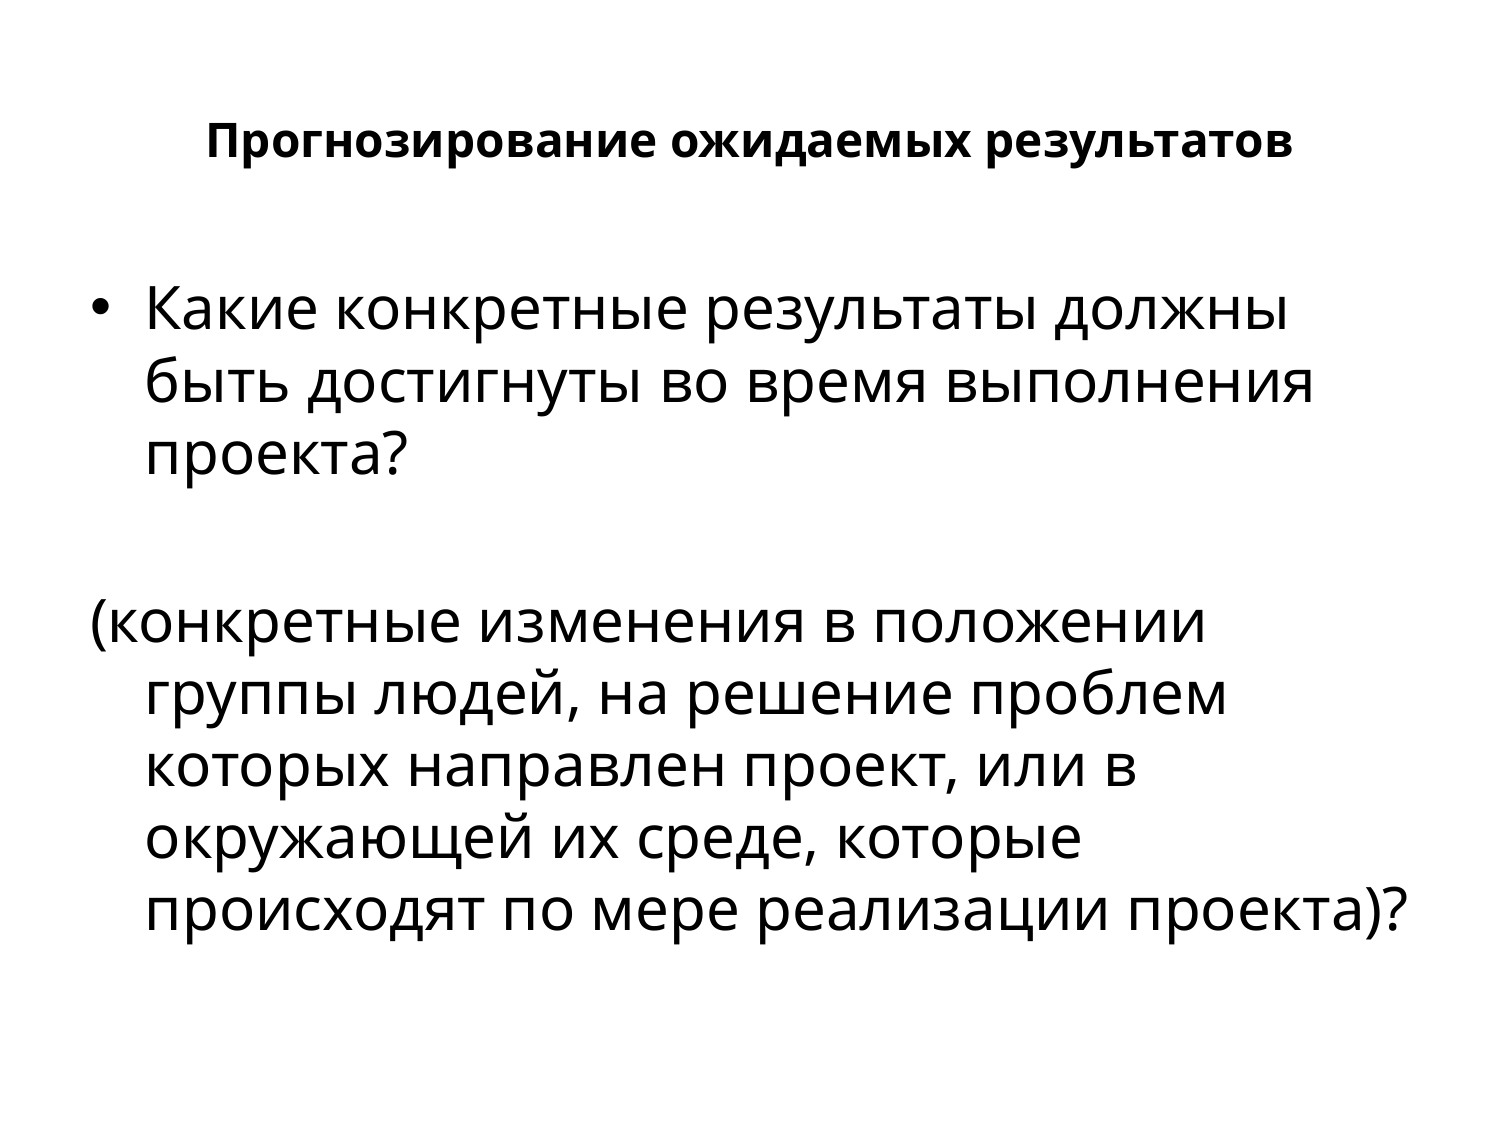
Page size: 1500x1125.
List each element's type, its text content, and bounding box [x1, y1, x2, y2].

list Какие конкретные результаты должны быть достигнуты во время выполнения проекта? (конкретные изменения в положении группы людей, на решение проблем которых направлен проект, или в окружающей их среде, которые происходят по мере реализации проекта)? [75, 262, 1425, 1005]
title Прогнозирование ожидаемых результатов [75, 45, 1425, 233]
